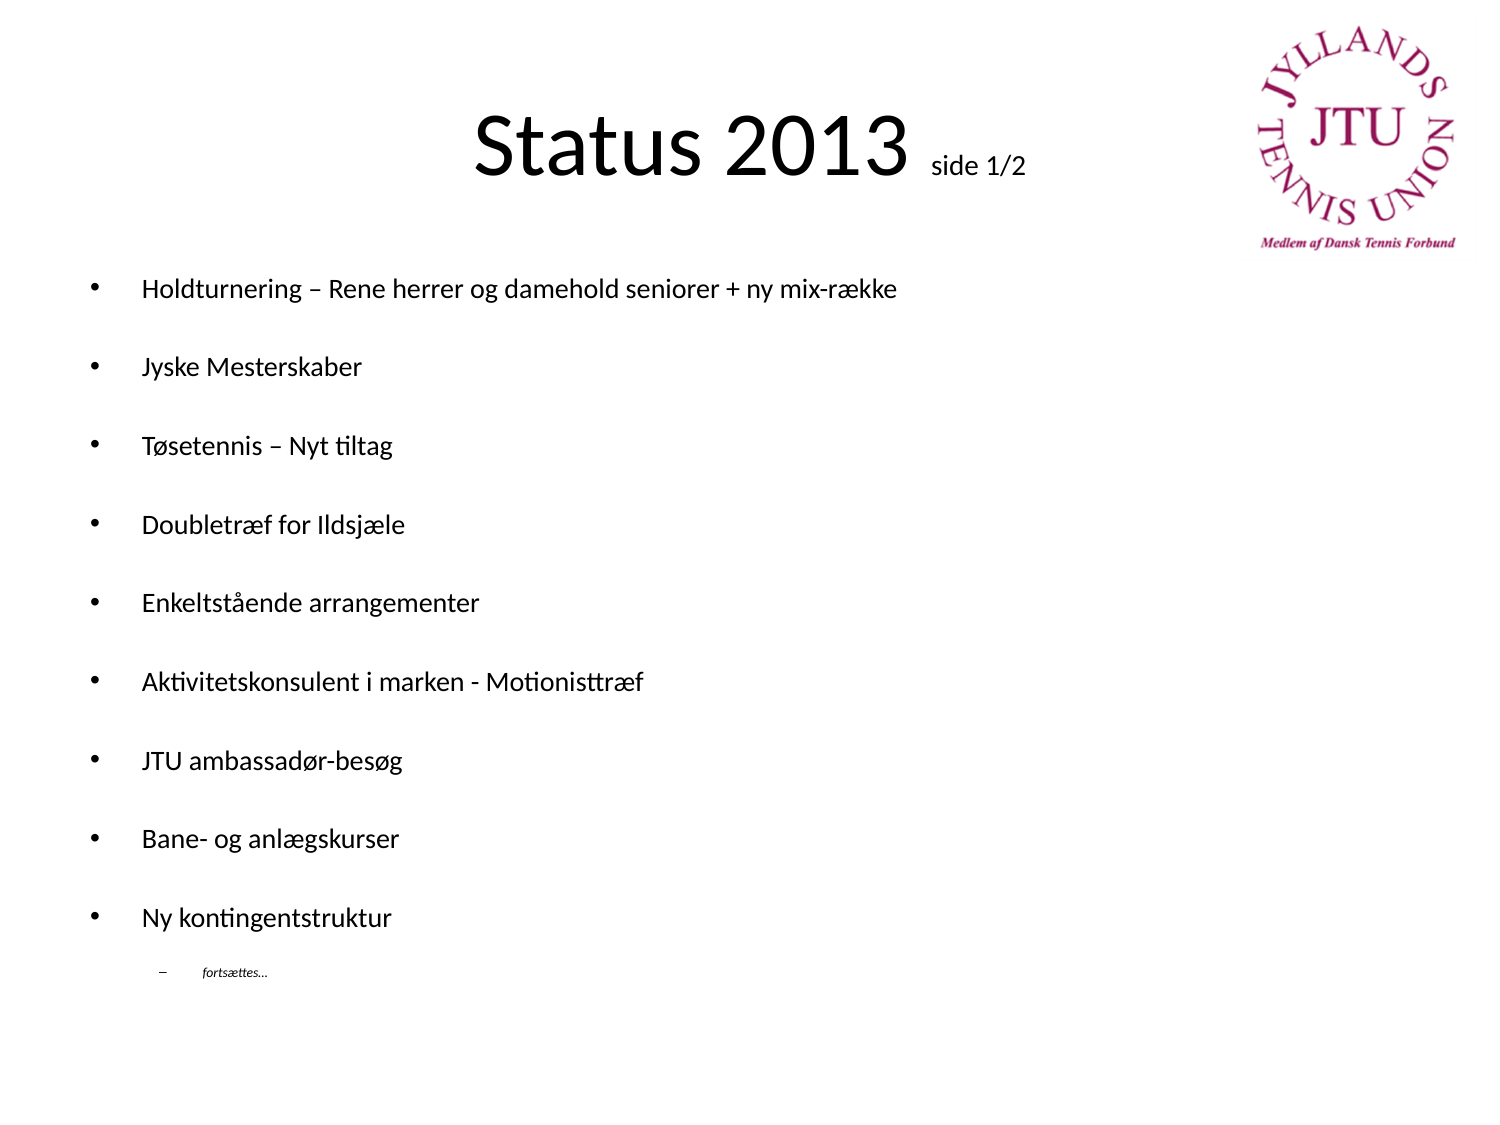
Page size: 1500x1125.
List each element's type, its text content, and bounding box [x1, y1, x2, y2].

list Holdturnering – Rene herrer og damehold seniorer + ny mix-række Jyske Mesterskaber Tøsetennis – Nyt tiltag Doubletræf for Ildsjæle Enkeltstående arrangementer Aktivitetskonsulent i marken - Motionisttræf JTU ambassadør-besøg Bane- og anlægskurser Ny kontingentstruktur fortsættes… [75, 262, 1425, 1005]
title Status 2013 side 1/2 [75, 45, 1228, 233]
picture [1234, 18, 1477, 262]
